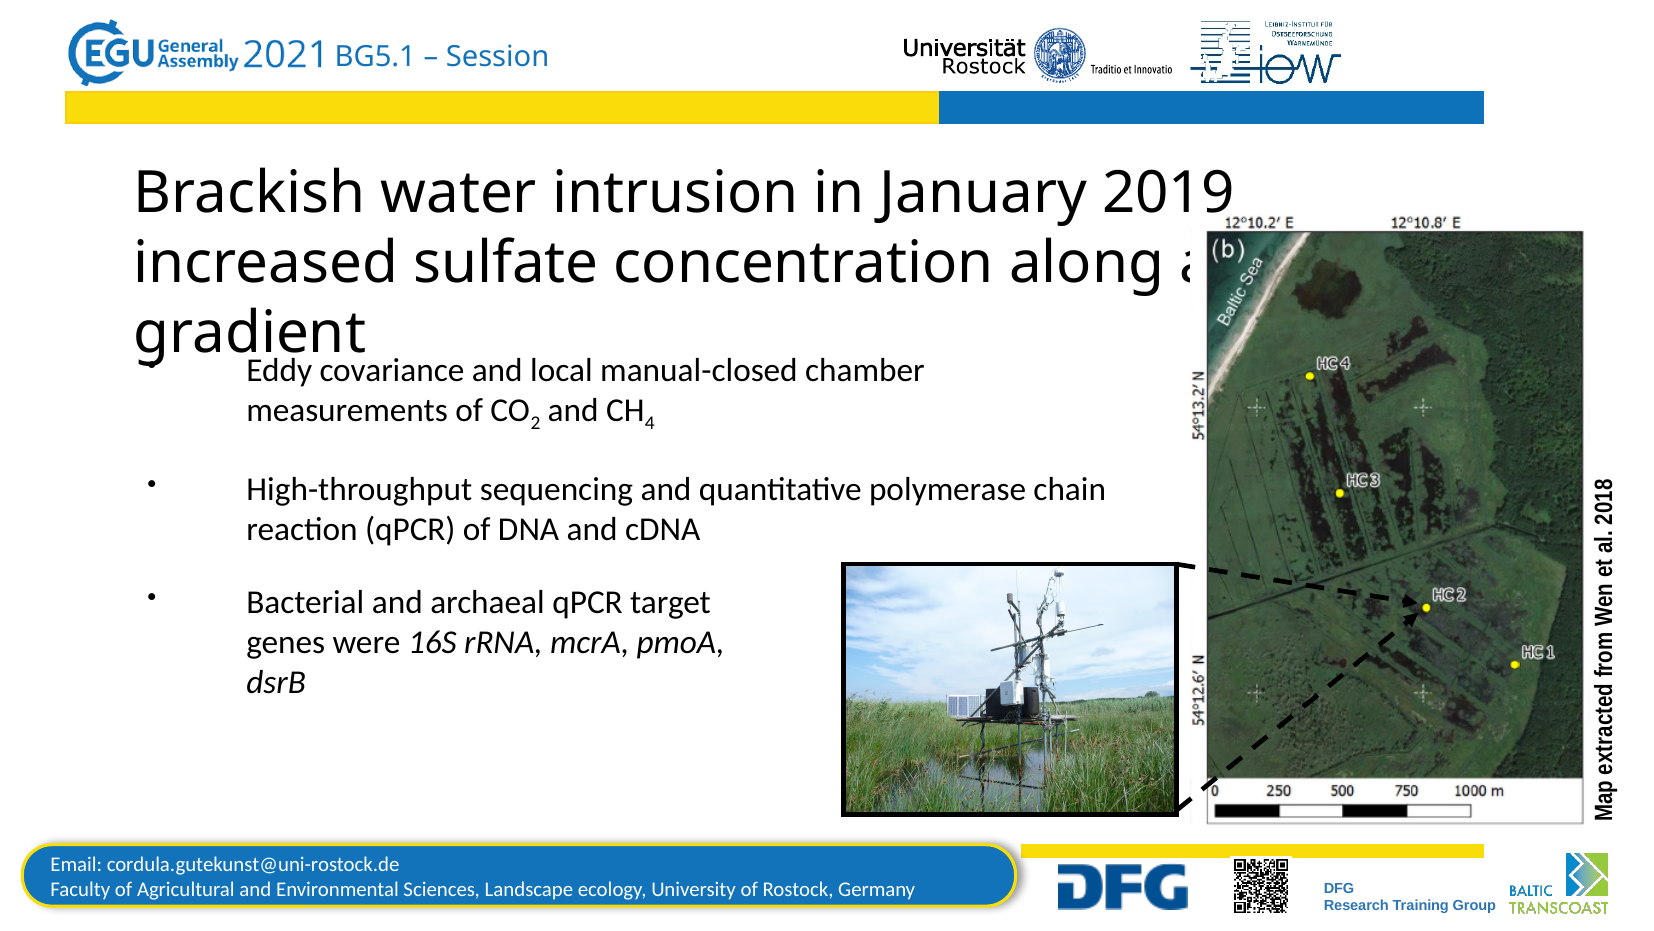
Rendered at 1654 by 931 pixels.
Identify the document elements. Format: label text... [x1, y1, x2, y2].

picture [1509, 853, 1608, 914]
text_box BG5.1 – Session [319, 29, 572, 80]
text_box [1176, 564, 1418, 604]
picture [843, 564, 1177, 815]
text_box Eddy covariance and local manual-closed chamber measurements of CO2 and CH4 High-throughput sequencing and quantitative polymerase chain reaction (qPCR) of DNA and cDNA Bacterial and archaeal qPCR target genes were 16S rRNA, mcrA, pmoA, dsrB [119, 372, 1141, 748]
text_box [1176, 612, 1419, 811]
picture [1058, 863, 1188, 910]
picture [1189, 213, 1590, 837]
text_box Map extracted from Wen et al. 2018 [1590, 461, 1625, 837]
picture [1188, 20, 1343, 85]
text_box Brackish water intrusion in January 2019 increased sulfate concentration along a gradient [119, 146, 1369, 372]
picture [1230, 856, 1292, 916]
picture [66, 17, 327, 86]
